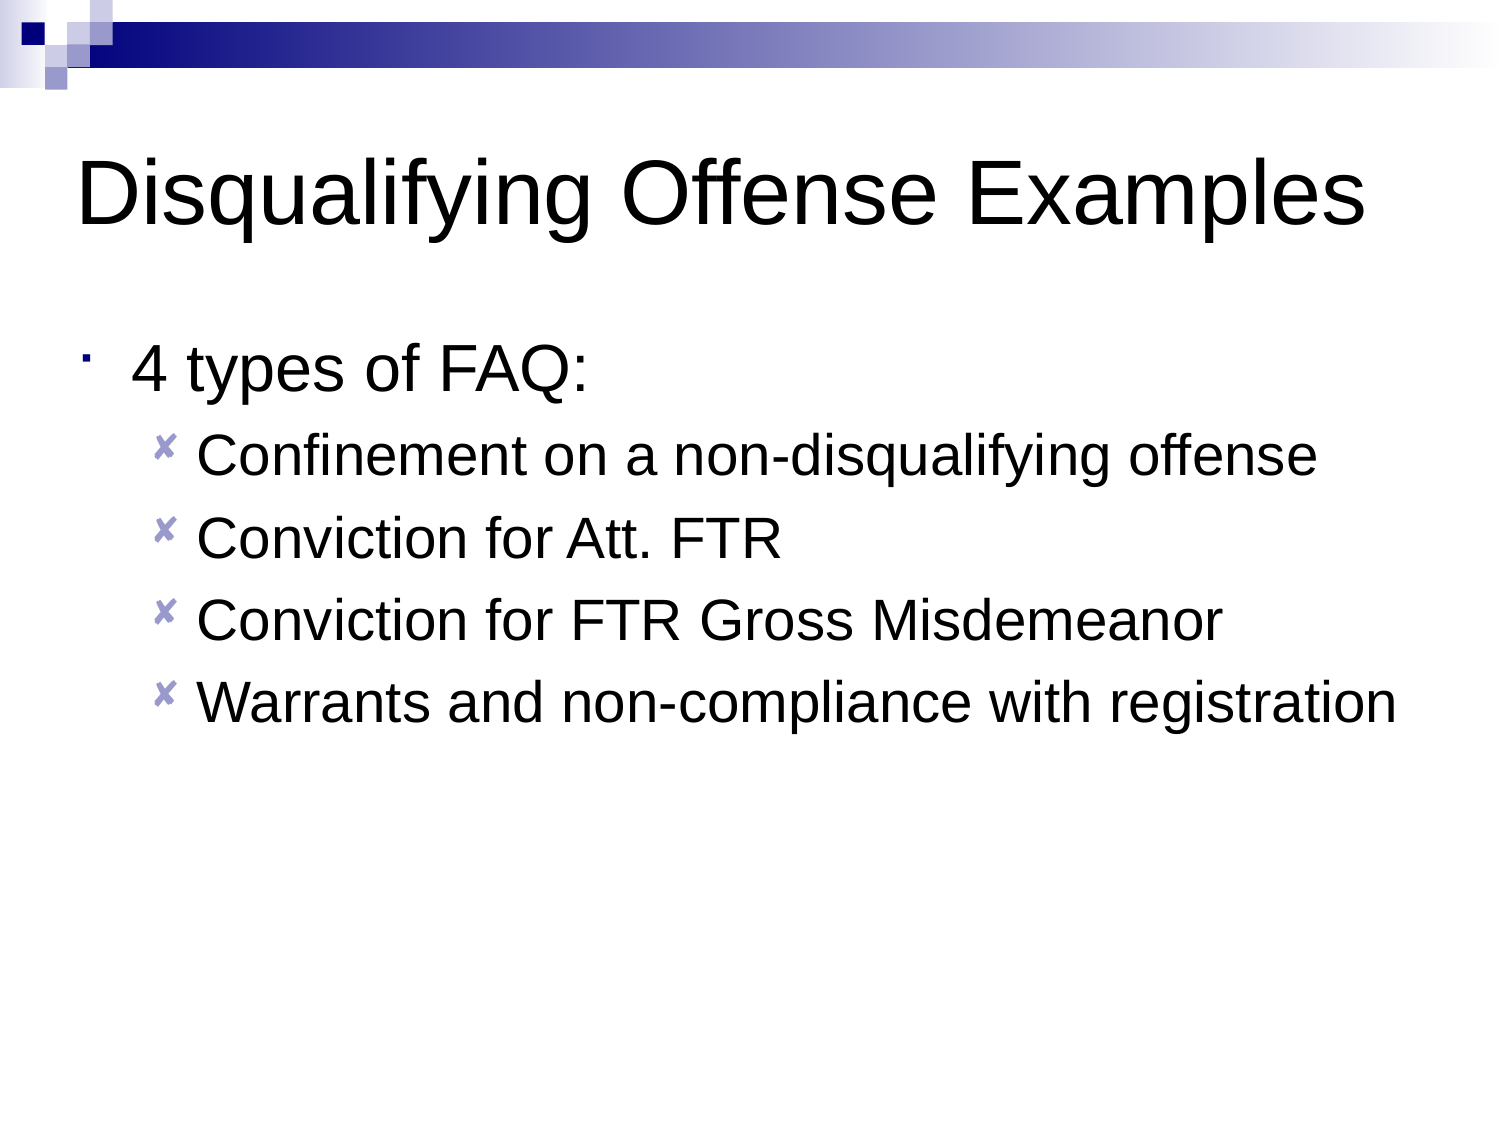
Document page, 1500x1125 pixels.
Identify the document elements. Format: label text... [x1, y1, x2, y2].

list 4 types of FAQ: Confinement on a non-disqualifying offense Conviction for Att. FTR Conviction for FTR Gross Misdemeanor Warrants and non-compliance with registration [74, 324, 1426, 963]
title Disqualifying Offense Examples [74, 74, 1426, 301]
